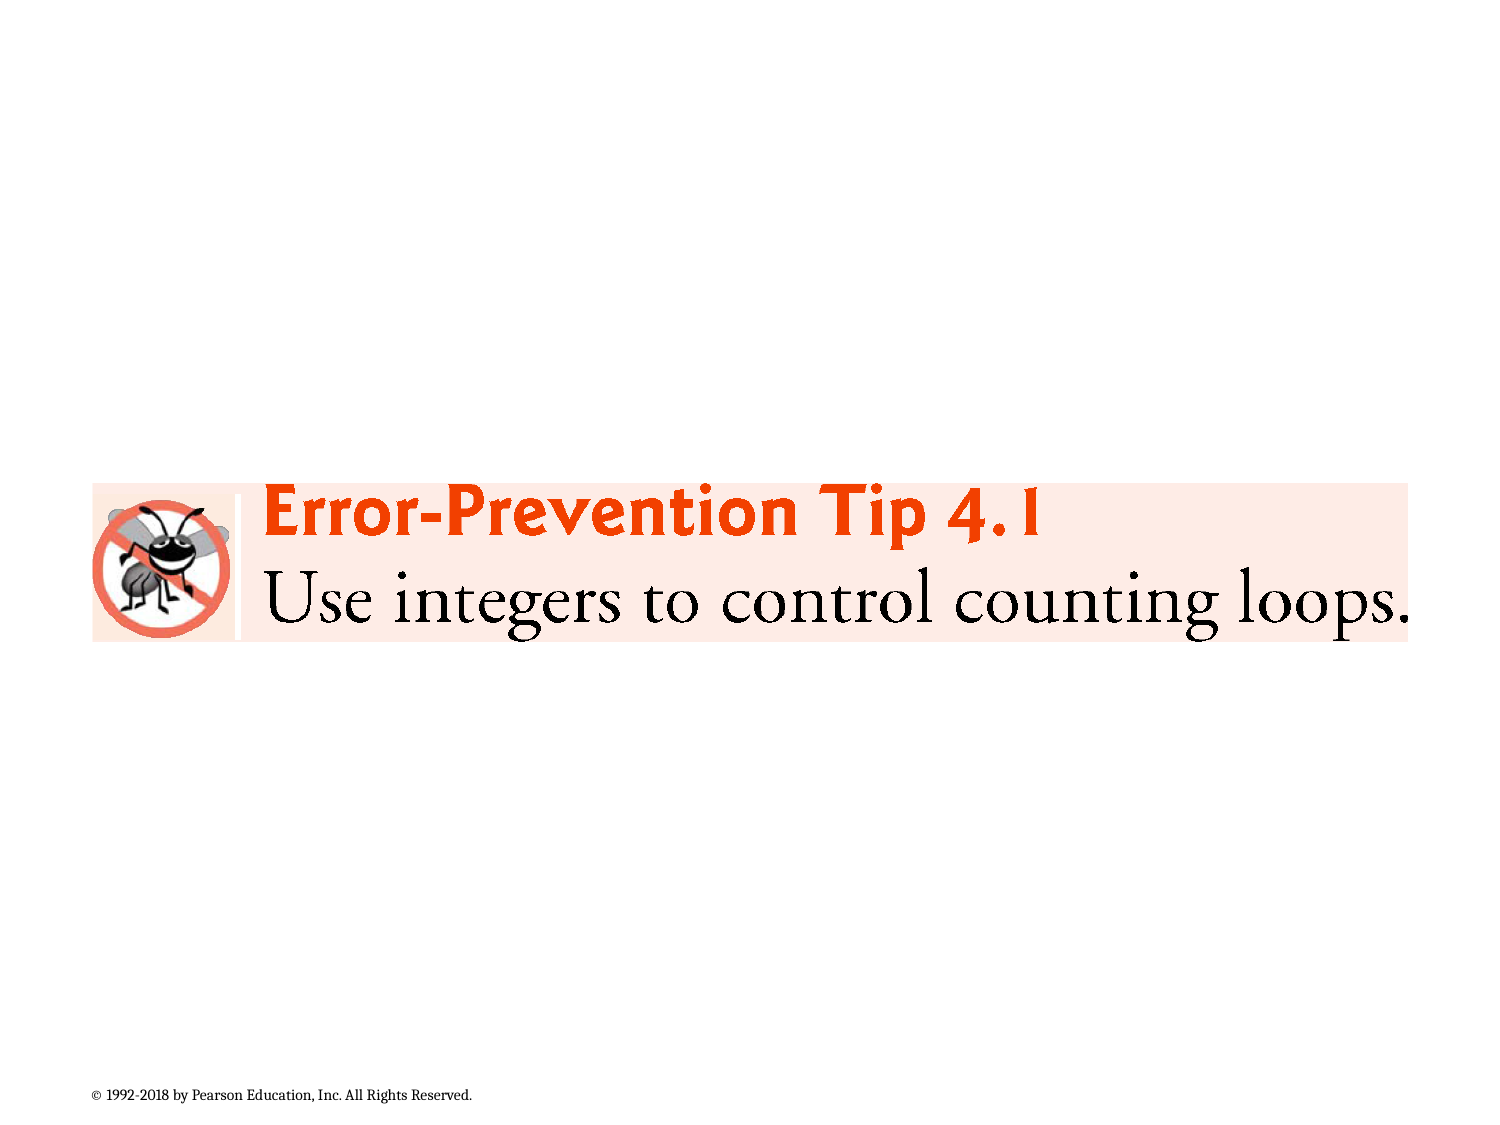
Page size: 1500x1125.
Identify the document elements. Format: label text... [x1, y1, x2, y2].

picture [0, 390, 1500, 735]
footer © 1992-2018 by Pearson Education, Inc. All Rights Reserved. [75, 1051, 1105, 1112]
